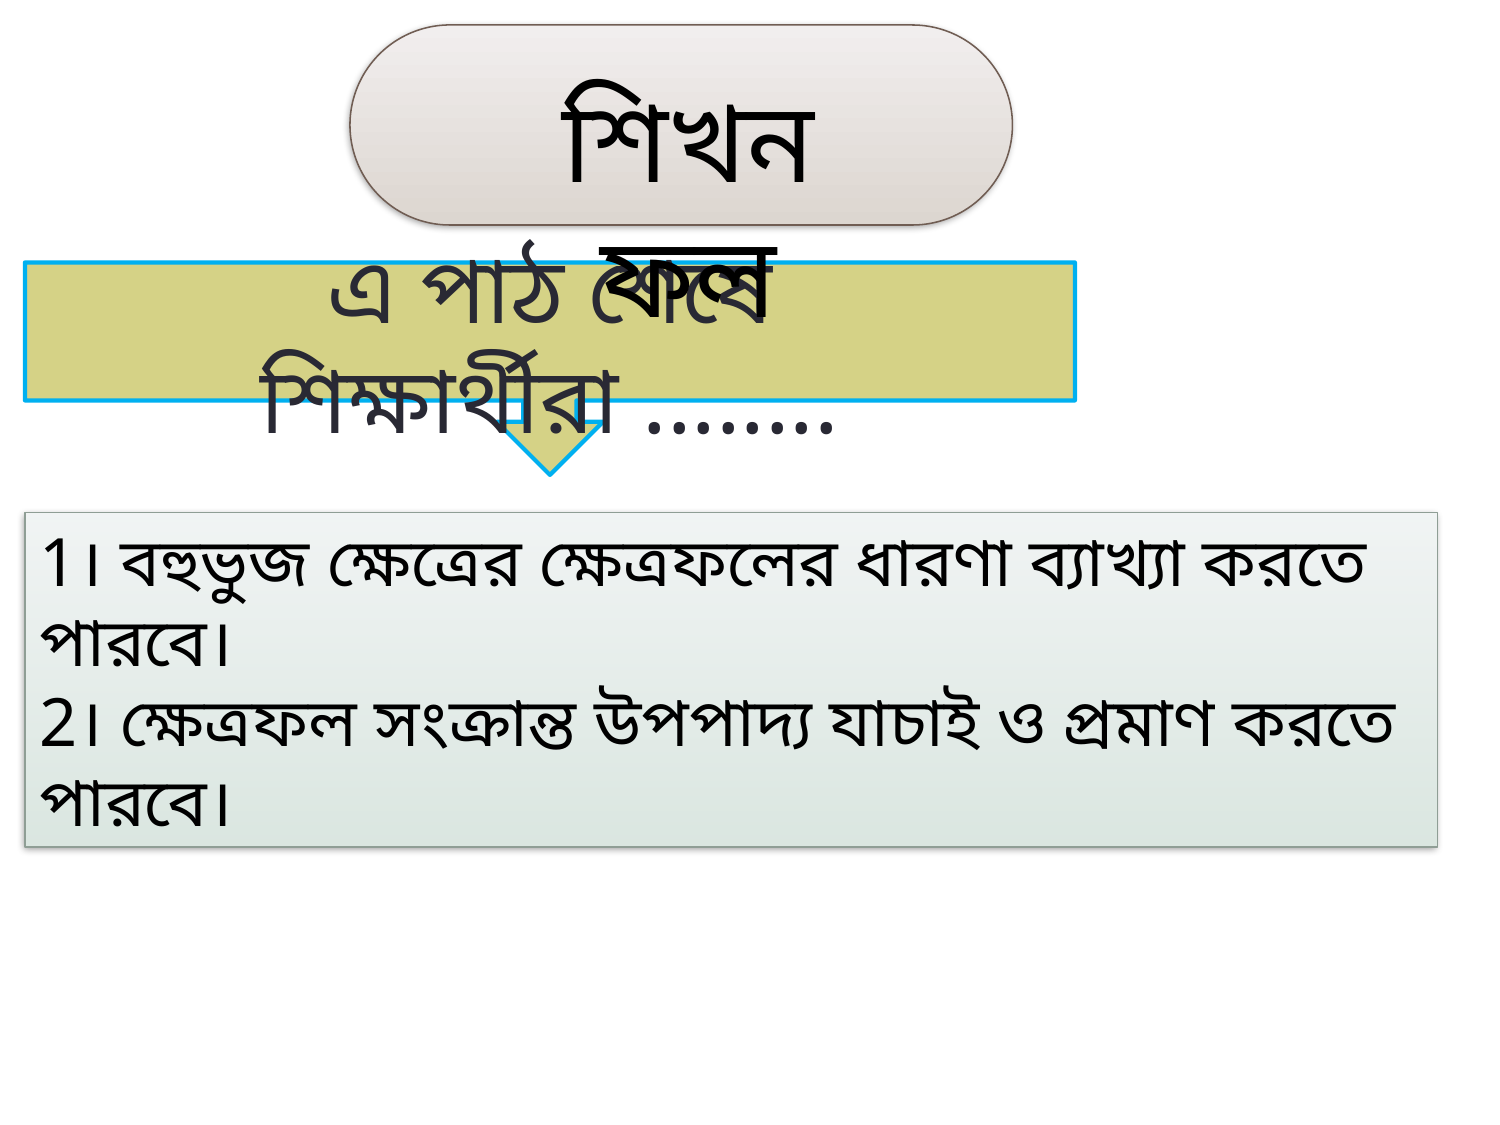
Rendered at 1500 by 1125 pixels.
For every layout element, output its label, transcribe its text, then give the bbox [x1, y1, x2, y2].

text_box 1। বহুভুজ ক্ষেত্রের ক্ষেত্রফলের ধারণা ব্যাখ্যা করতে পারবে। 2। ক্ষেত্রফল সংক্রান্ত উপপাদ্য যাচাই ও প্রমাণ করতে পারবে। [24, 512, 1438, 848]
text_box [349, 24, 1013, 226]
text_box এ পাঠ শেষে শিক্ষার্থীরা ........ [22, 260, 1078, 478]
